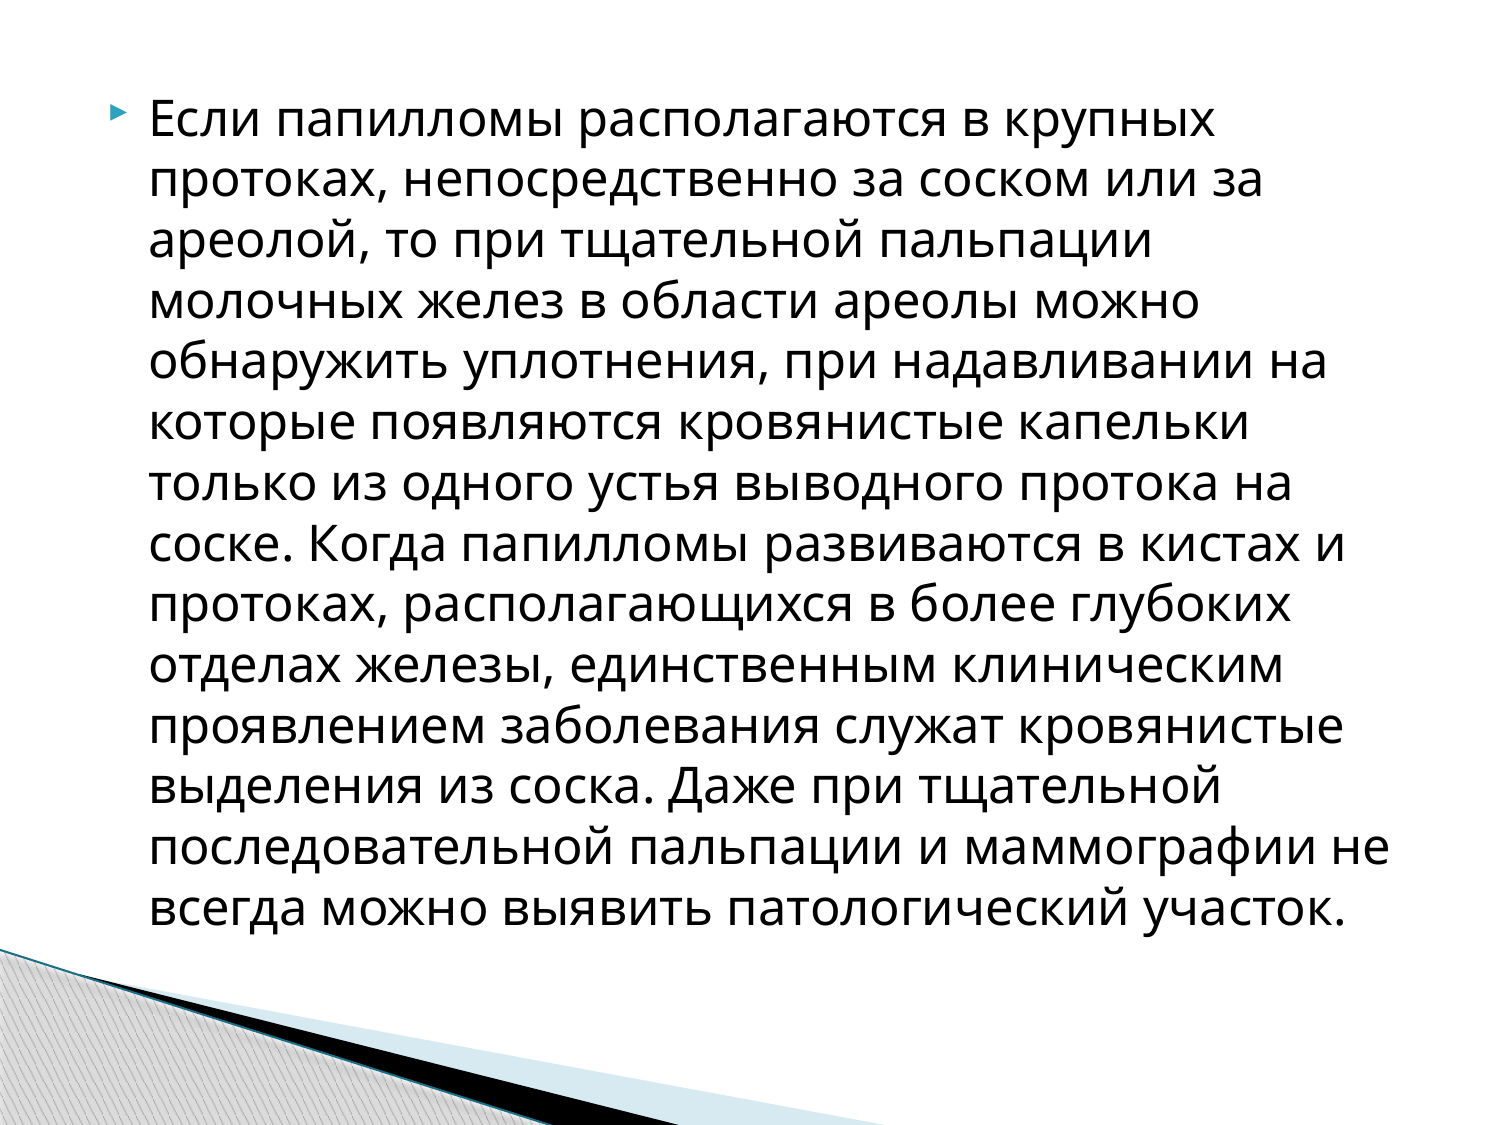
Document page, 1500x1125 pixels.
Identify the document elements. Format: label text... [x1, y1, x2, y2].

list Если папилломы располагаются в крупных протоках, непосредственно за соском или за ареолой, то при тщательной пальпации молочных желез в области ареолы можно обнаружить уплотнения, при надавливании на которые появляются кровянистые капельки только из одного устья выводного протока на соске. Когда папилломы развиваются в кистах и протоках, располагающихся в более глубоких отделах железы, единственным клиническим проявлением заболевания служат кровянистые выделения из соска. Даже при тщательной последовательной пальпации и маммографии не всегда можно выявить патологический участок. [75, 78, 1425, 1005]
